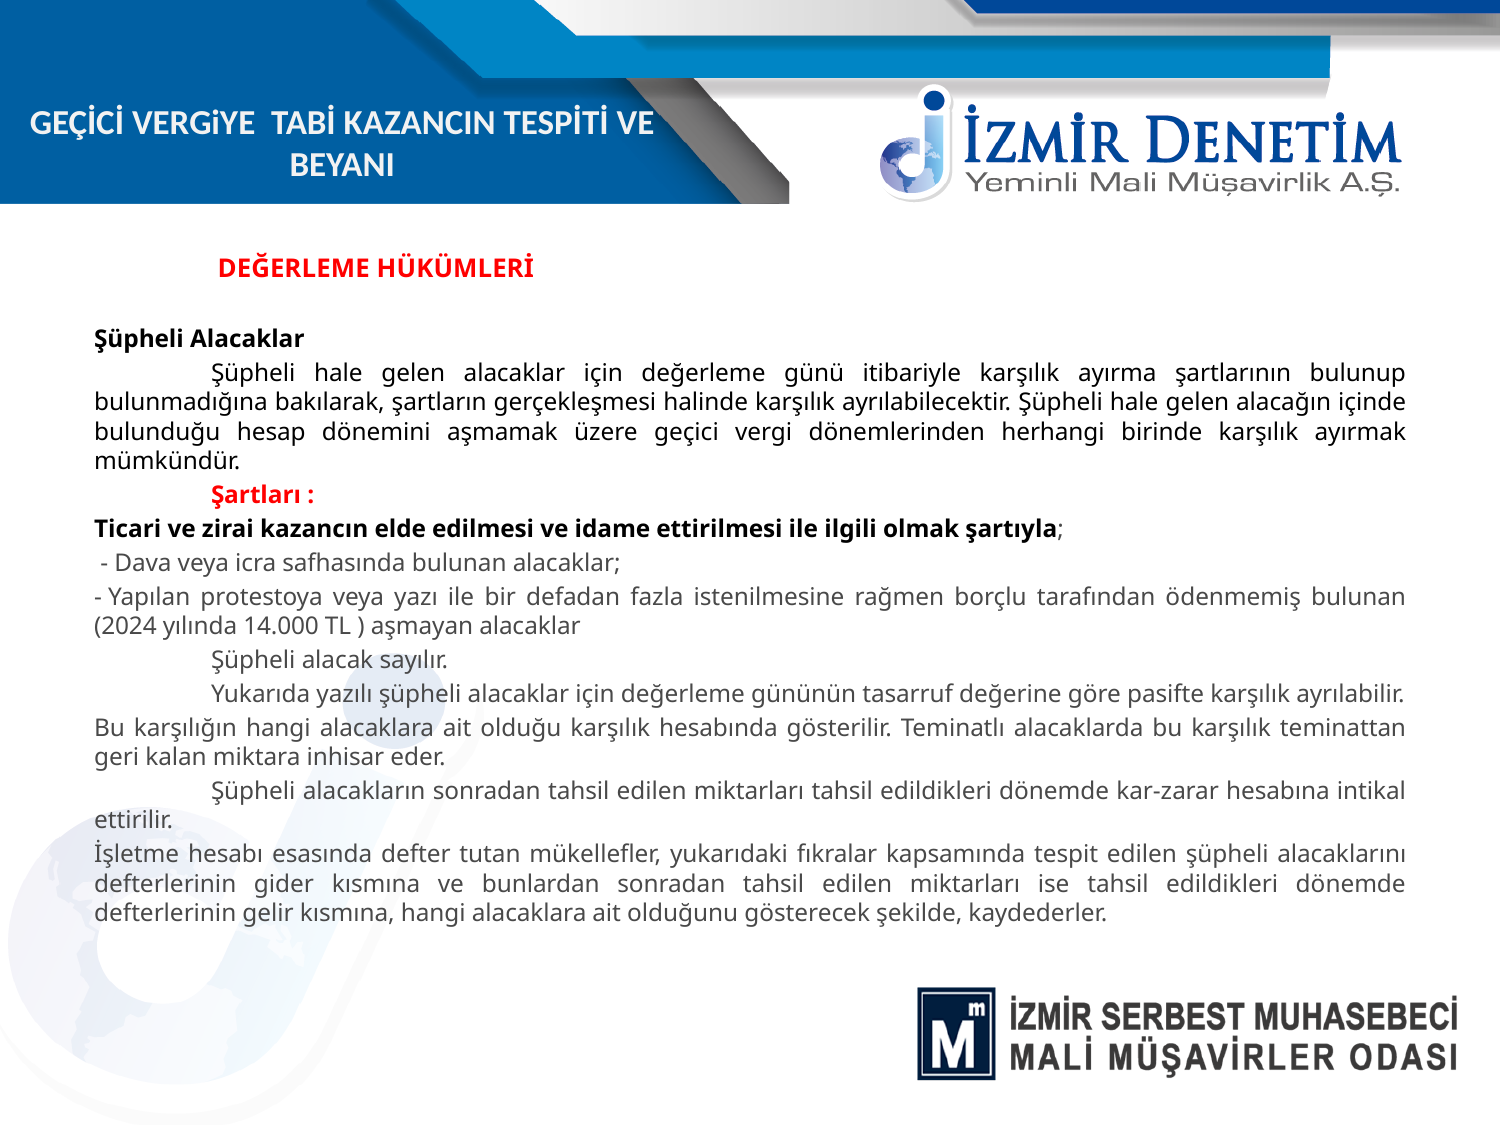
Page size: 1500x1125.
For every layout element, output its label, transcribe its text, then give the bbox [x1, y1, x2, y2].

picture [0, 0, 1500, 1125]
title GEÇİCİ VERGiYE TABİ KAZANCIN TESPİTİ VE BEYANI [10, 91, 674, 191]
subtitle DEĞERLEME HÜKÜMLERİ Şüpheli Alacaklar Şüpheli hale gelen alacaklar için değerleme günü itibariyle karşılık ayırma şartlarının bulunup bulunmadığına bakılarak, şartların gerçekleşmesi halinde karşılık ayrılabilecektir. Şüpheli hale gelen alacağın içinde bulunduğu hesap dönemini aşmamak üzere geçici vergi dönemlerinden herhangi birinde karşılık ayırmak mümkündür. Şartları : Ticari ve zirai kazancın elde edilmesi ve idame ettirilmesi ile ilgili olmak şartıyla; - Dava veya icra safhasında bulunan alacaklar; - Yapılan protestoya veya yazı ile bir defadan fazla istenilmesine rağmen borçlu tarafından ödenmemiş bulunan (2024 yılında 14.000 TL ) aşmayan alacaklar Şüpheli alacak sayılır. Yukarıda yazılı şüpheli alacaklar için değerleme gününün tasarruf değerine göre pasifte karşılık ayrılabilir. Bu karşılığın hangi alacaklara ait olduğu karşılık hesabında gösterilir. Teminatlı alacaklarda bu karşılık teminattan geri kalan miktara inhisar eder. Şüpheli alacakların sonradan tahsil edilen miktarları tahsil edildikleri dönemde kar-zarar hesabına intikal ettirilir. İşletme hesabı esasında defter tutan mükellefler, yukarıdaki fıkralar kapsamında tespit edilen şüpheli alacaklarını defterlerinin gider kısmına ve bunlardan sonradan tahsil edilen miktarları ise tahsil edildikleri dönemde defterlerinin gelir kısmına, hangi alacaklara ait olduğunu gösterecek şekilde, kaydederler. [79, 218, 1421, 936]
